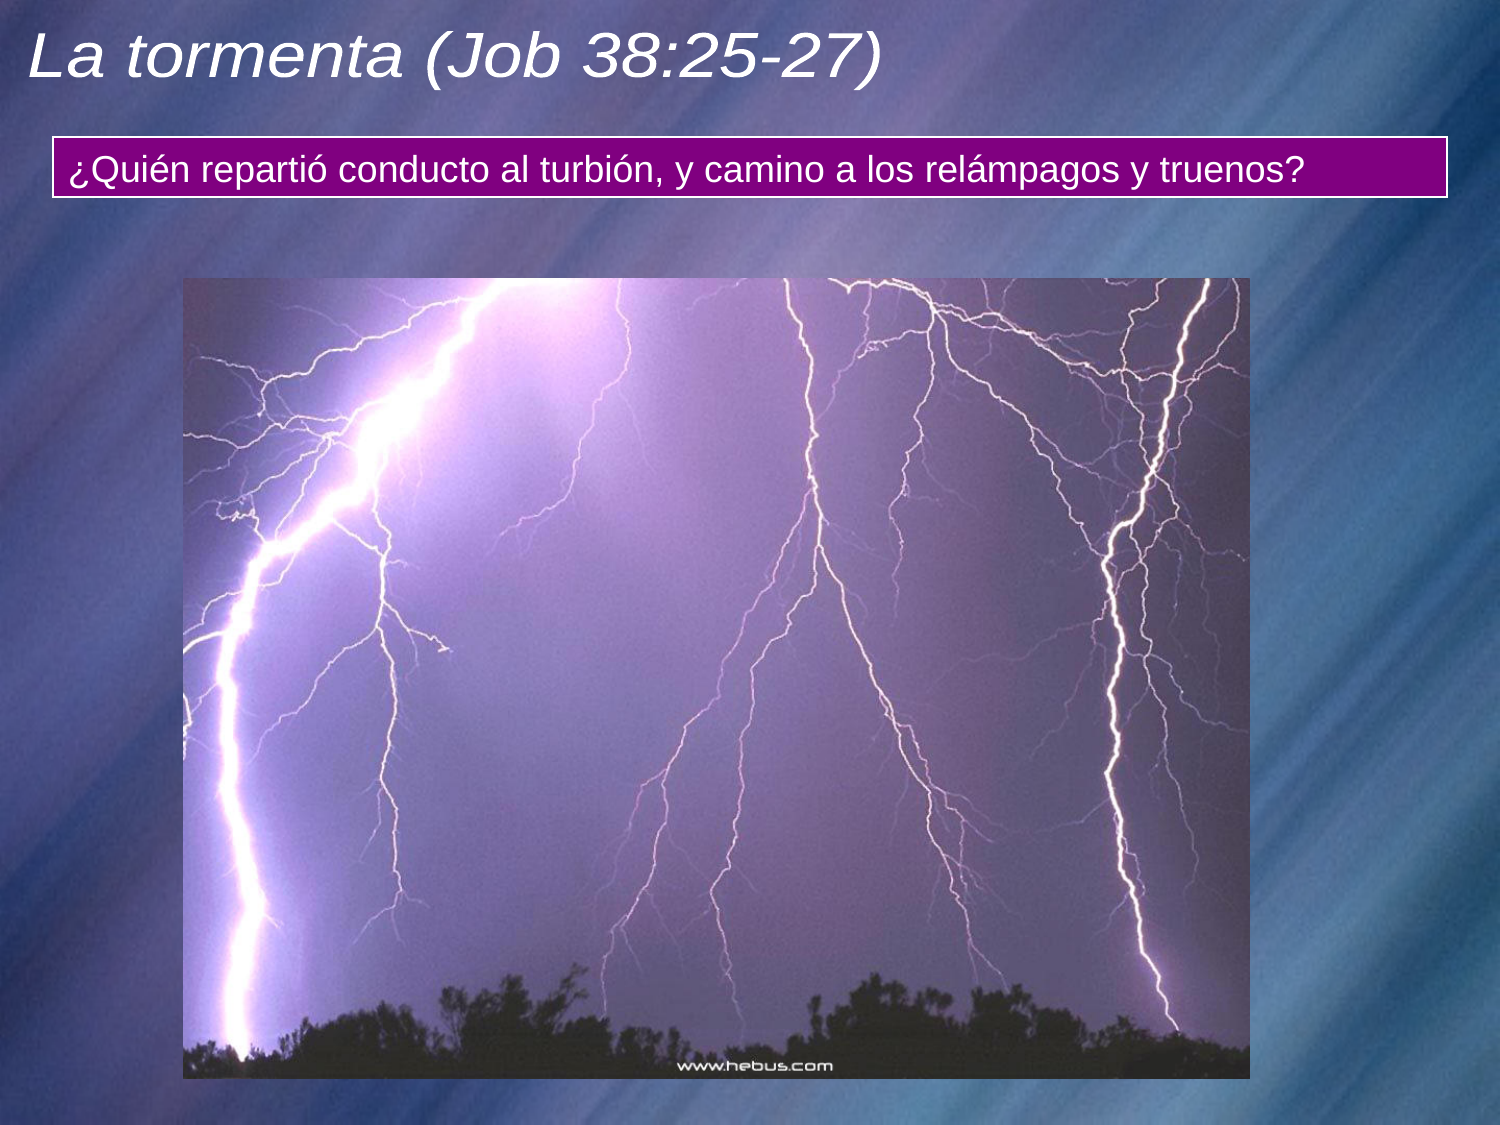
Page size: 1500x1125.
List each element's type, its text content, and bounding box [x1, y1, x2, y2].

picture [0, 0, 1500, 1125]
text_box ¿Quién repartió conducto al turbión, y camino a los relámpagos y truenos? [53, 137, 1447, 197]
